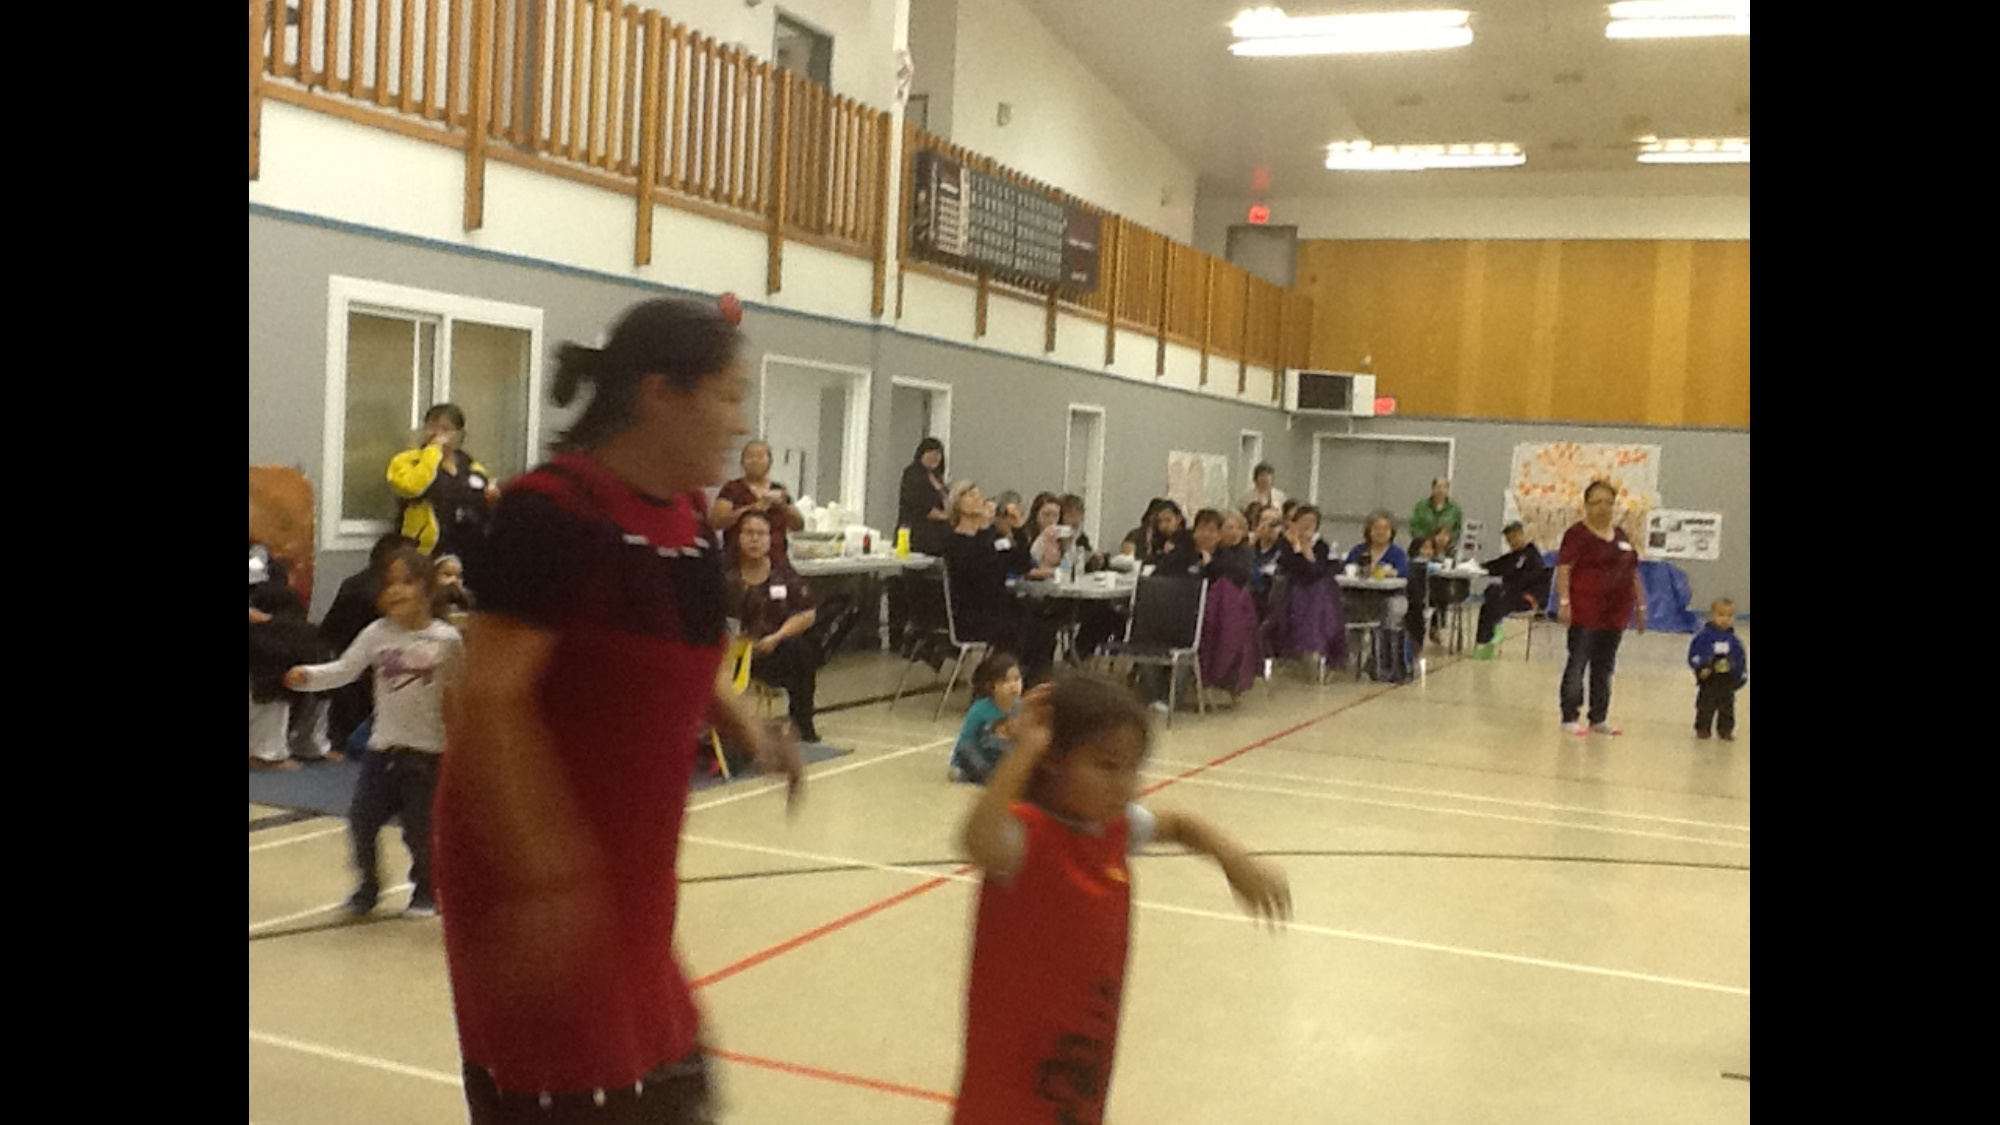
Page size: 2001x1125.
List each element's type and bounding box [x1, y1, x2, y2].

picture [249, 0, 1750, 1125]
